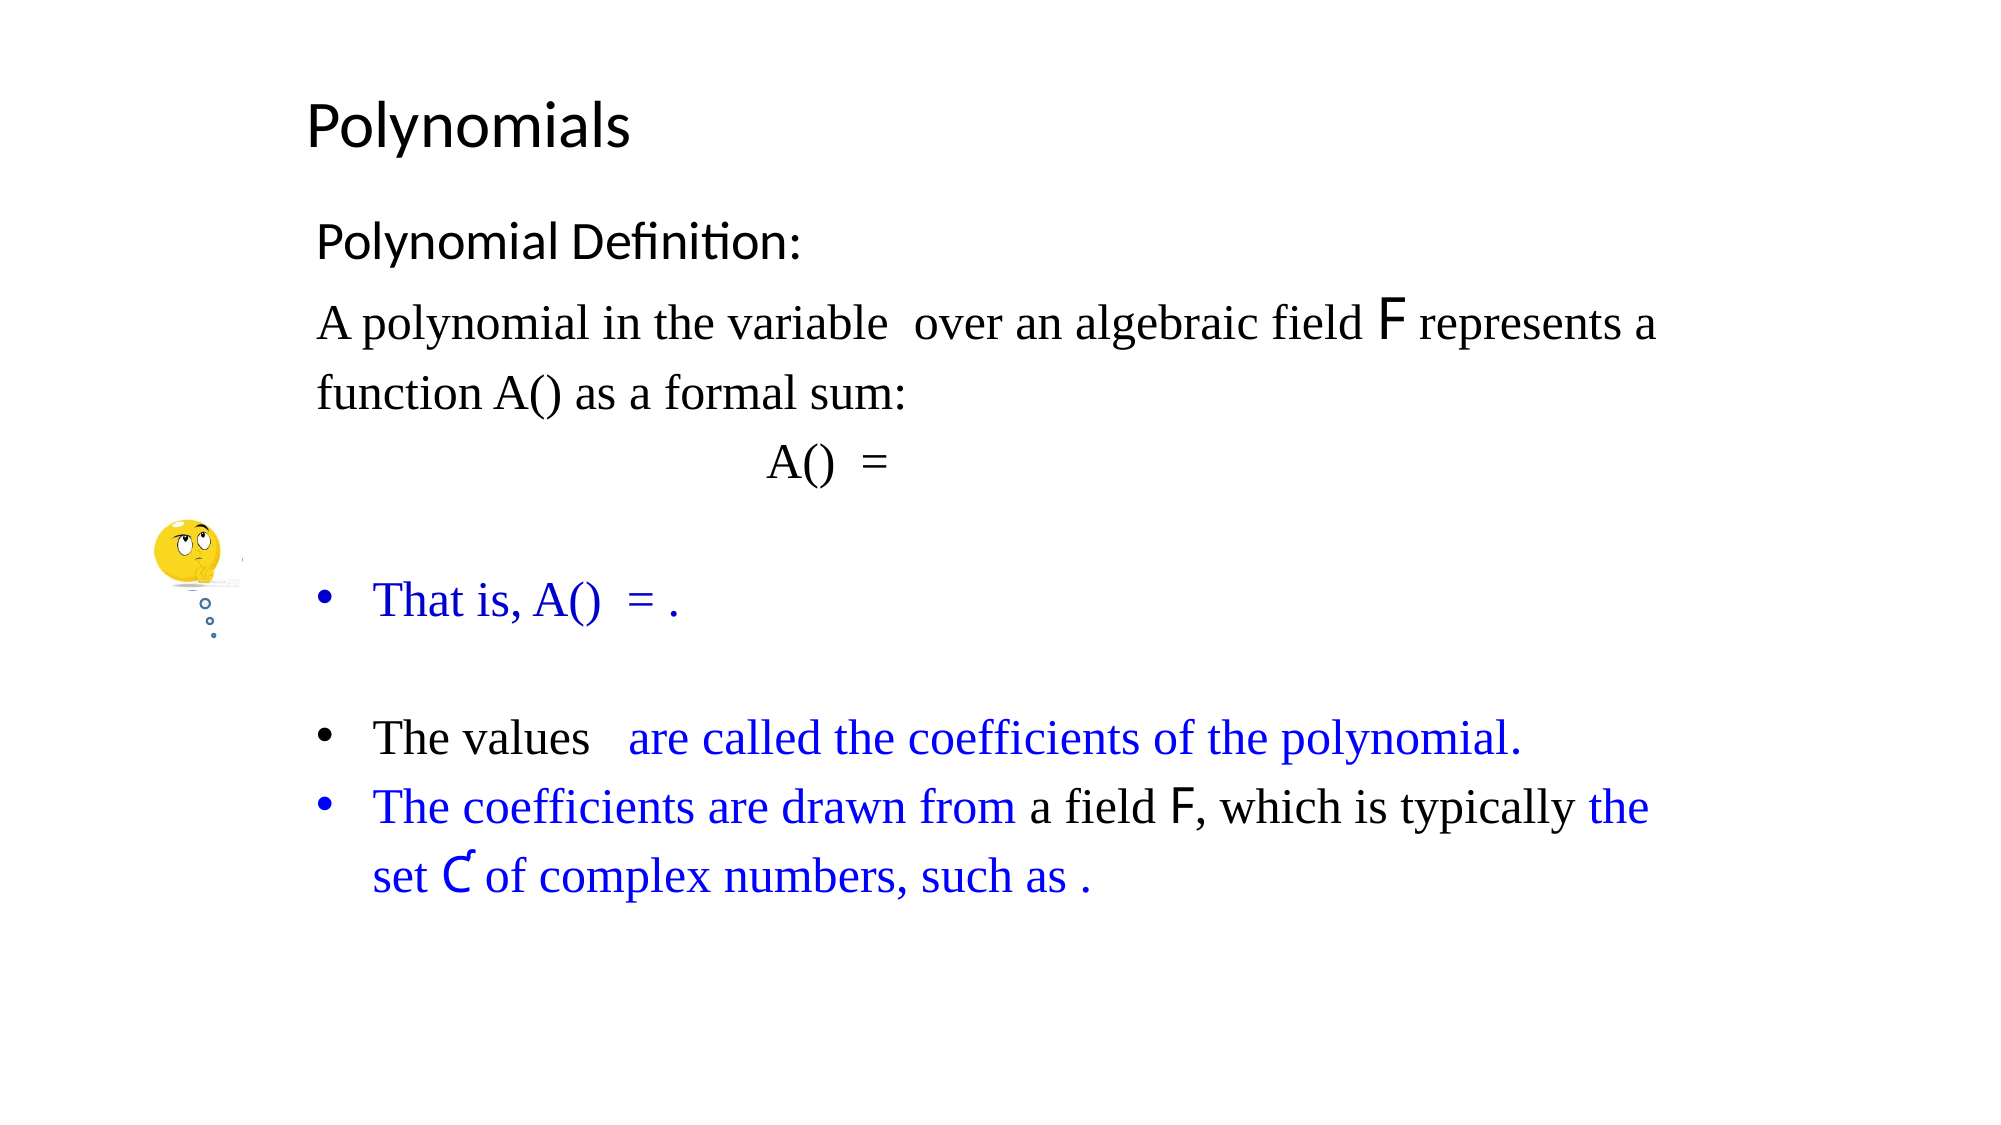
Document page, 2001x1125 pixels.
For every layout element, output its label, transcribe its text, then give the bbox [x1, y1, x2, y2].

text_box Polynomials [291, 61, 838, 169]
text_box r [205, 616, 215, 626]
text_box r [199, 597, 212, 610]
picture [132, 515, 242, 590]
text_box r [211, 632, 217, 639]
